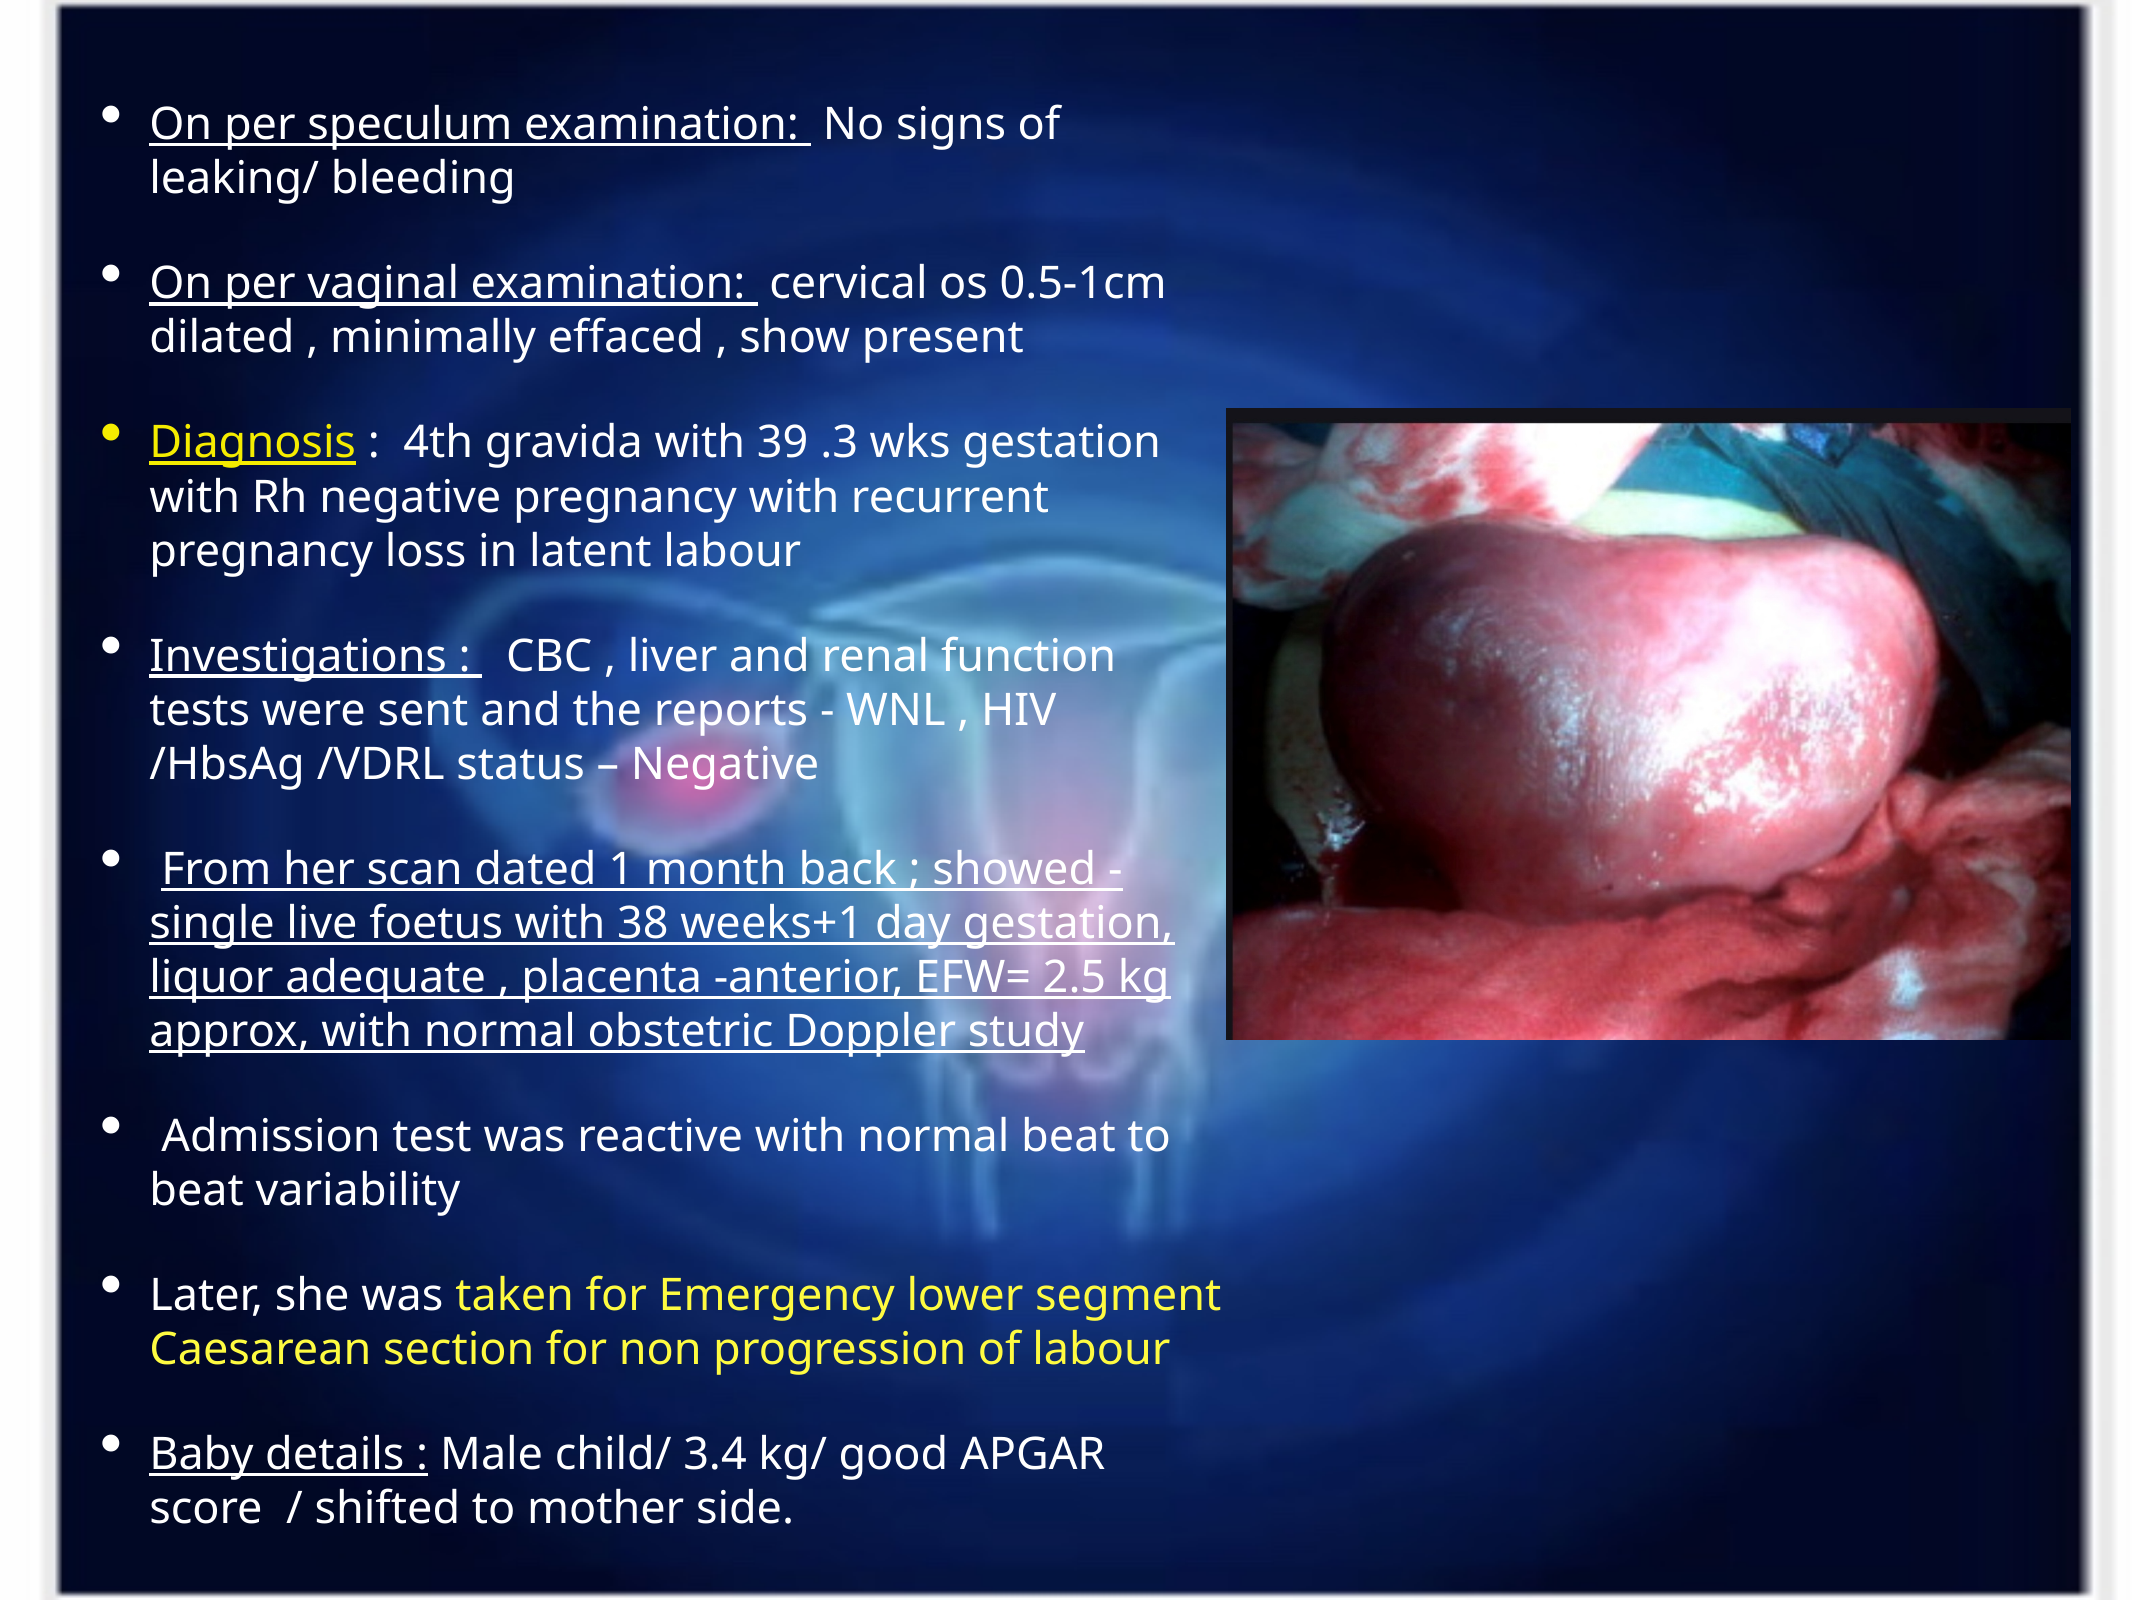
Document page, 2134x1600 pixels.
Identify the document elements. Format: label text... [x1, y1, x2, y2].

picture [0, 0, 2134, 1600]
list On per speculum examination: No signs of leaking/ bleeding On per vaginal examination: cervical os 0.5-1cm dilated , minimally effaced , show present Diagnosis : 4th gravida with 39 .3 wks gestation with Rh negative pregnancy with recurrent pregnancy loss in latent labour Investigations : CBC , liver and renal function tests were sent and the reports - WNL , HIV /HbsAg /VDRL status – Negative From her scan dated 1 month back ; showed - single live foetus with 38 weeks+1 day gestation, liquor adequate , placenta -anterior, EFW= 2.5 kg approx, with normal obstetric Doppler study Admission test was reactive with normal beat to beat variability Later, she was taken for Emergency lower segment Caesarean section for non progression of labour Baby details : Male child/ 3.4 kg/ good APGAR score / shifted to mother side. [91, 70, 1232, 1557]
